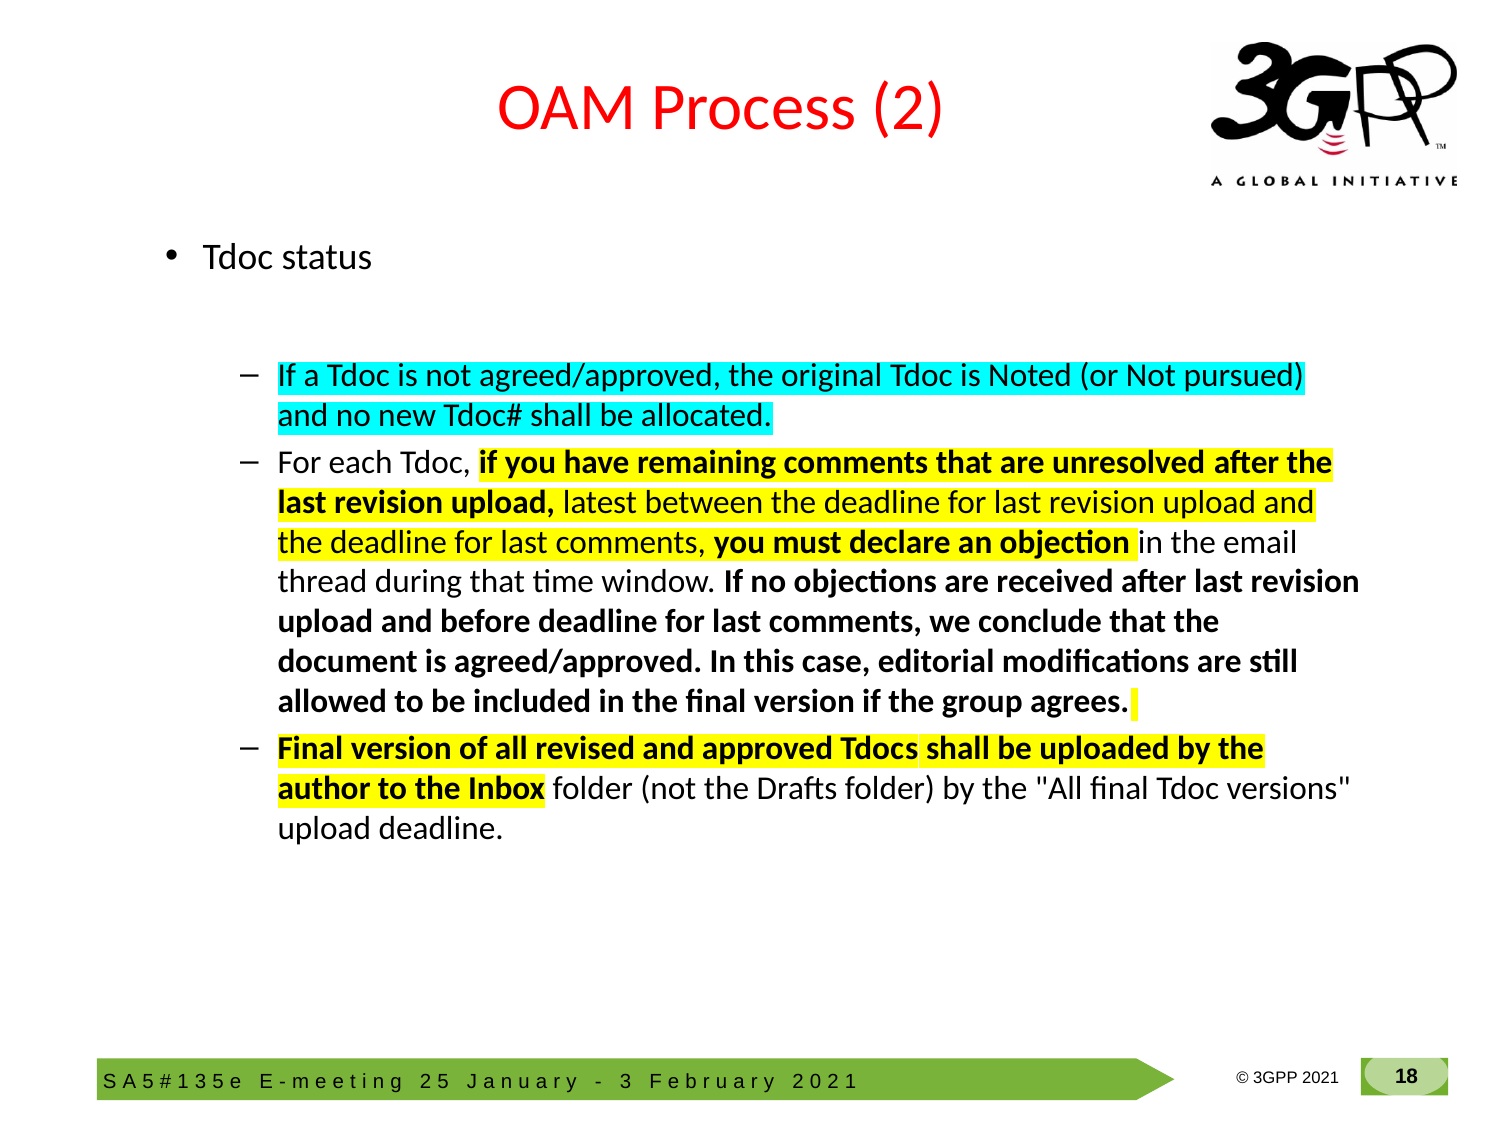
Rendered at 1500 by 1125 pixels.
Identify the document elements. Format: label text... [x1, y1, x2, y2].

title OAM Process (2) [161, 62, 1282, 145]
picture [1211, 42, 1457, 186]
list Tdoc status If a Tdoc is not agreed/approved, the original Tdoc is Noted (or Not pursued) and no new Tdoc# shall be allocated. For each Tdoc, if you have remaining comments that are unresolved after the last revision upload, latest between the deadline for last revision upload and the deadline for last comments, you must declare an objection in the email thread during that time window. If no objections are received after last revision upload and before deadline for last comments, we conclude that the document is agreed/approved. In this case, editorial modifications are still allowed to be included in the final version if the group agrees. Final version of all revised and approved Tdocs shall be uploaded by the author to the Inbox folder (not the Drafts folder) by the "All final Tdoc versions" upload deadline. [0, 224, 1376, 1125]
